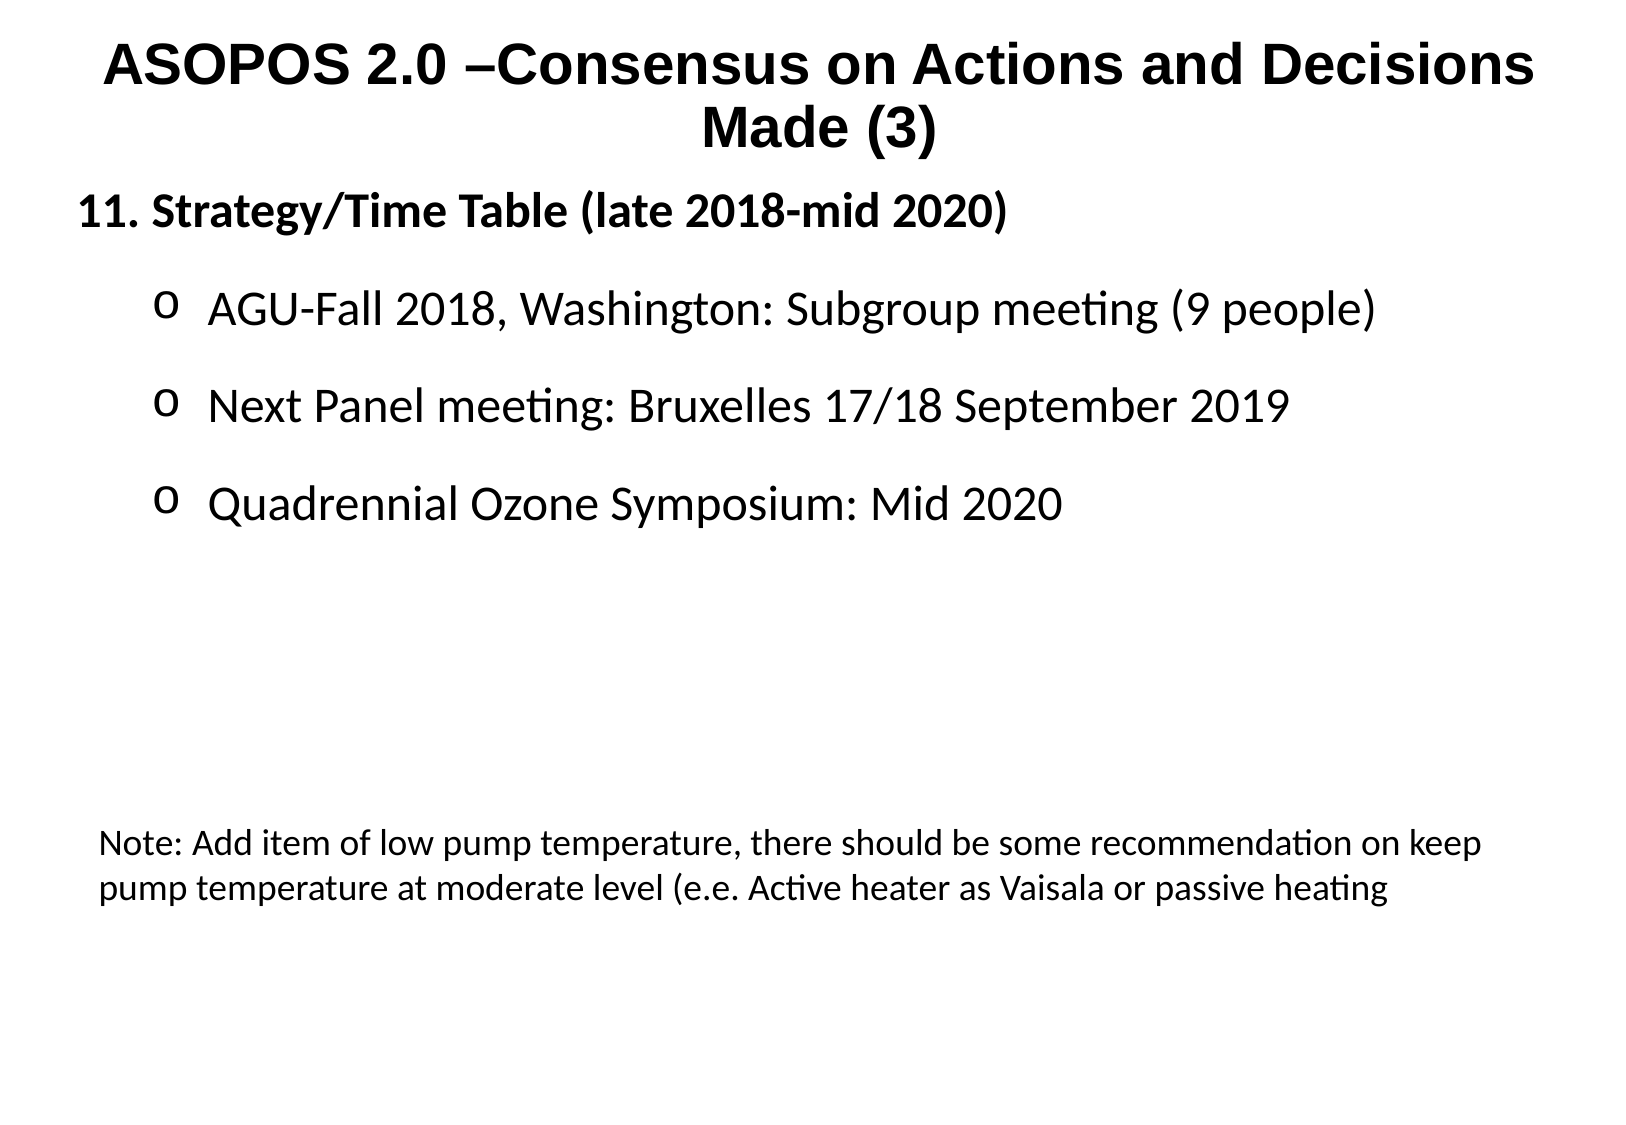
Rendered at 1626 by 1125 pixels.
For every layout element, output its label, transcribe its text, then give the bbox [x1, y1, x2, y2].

title ASOPOS 2.0 –Consensus on Actions and Decisions Made (3) [35, 16, 1605, 178]
text_box 11. Strategy/Time Table (late 2018-mid 2020) AGU-Fall 2018, Washington: Subgroup meeting (9 people) Next Panel meeting: Bruxelles 17/18 September 2019 Quadrennial Ozone Symposium: Mid 2020 [61, 178, 1583, 538]
text_box Note: Add item of low pump temperature, there should be some recommendation on keep pump temperature at moderate level (e.e. Active heater as Vaisala or passive heating [83, 810, 1583, 916]
